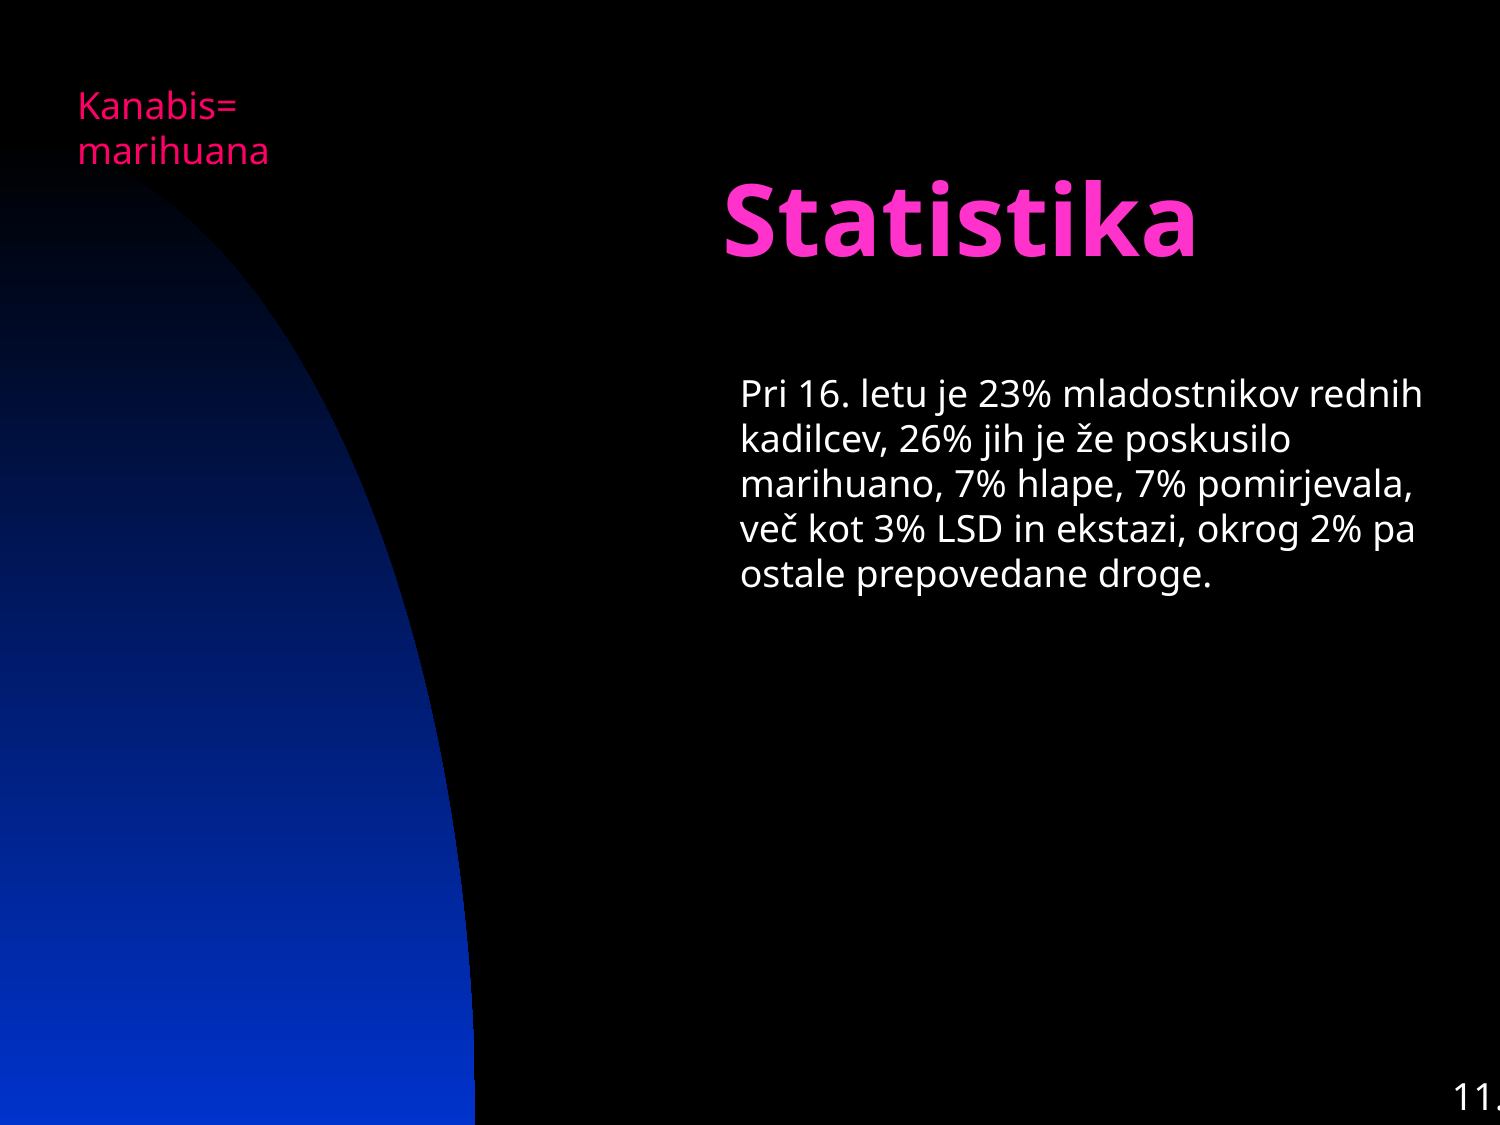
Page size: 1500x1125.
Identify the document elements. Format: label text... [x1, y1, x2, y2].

title Statistika [462, 137, 1463, 325]
text_box Kanabis= marihuana [62, 74, 300, 180]
text_box Pri 16. letu je 23% mladostnikov rednih kadilcev, 26% jih je že poskusilo marihuano, 7% hlape, 7% pomirjevala, več kot 3% LSD in ekstazi, okrog 2% pa ostale prepovedane droge. [724, 362, 1463, 603]
text_box 11. [1437, 1065, 1500, 1125]
